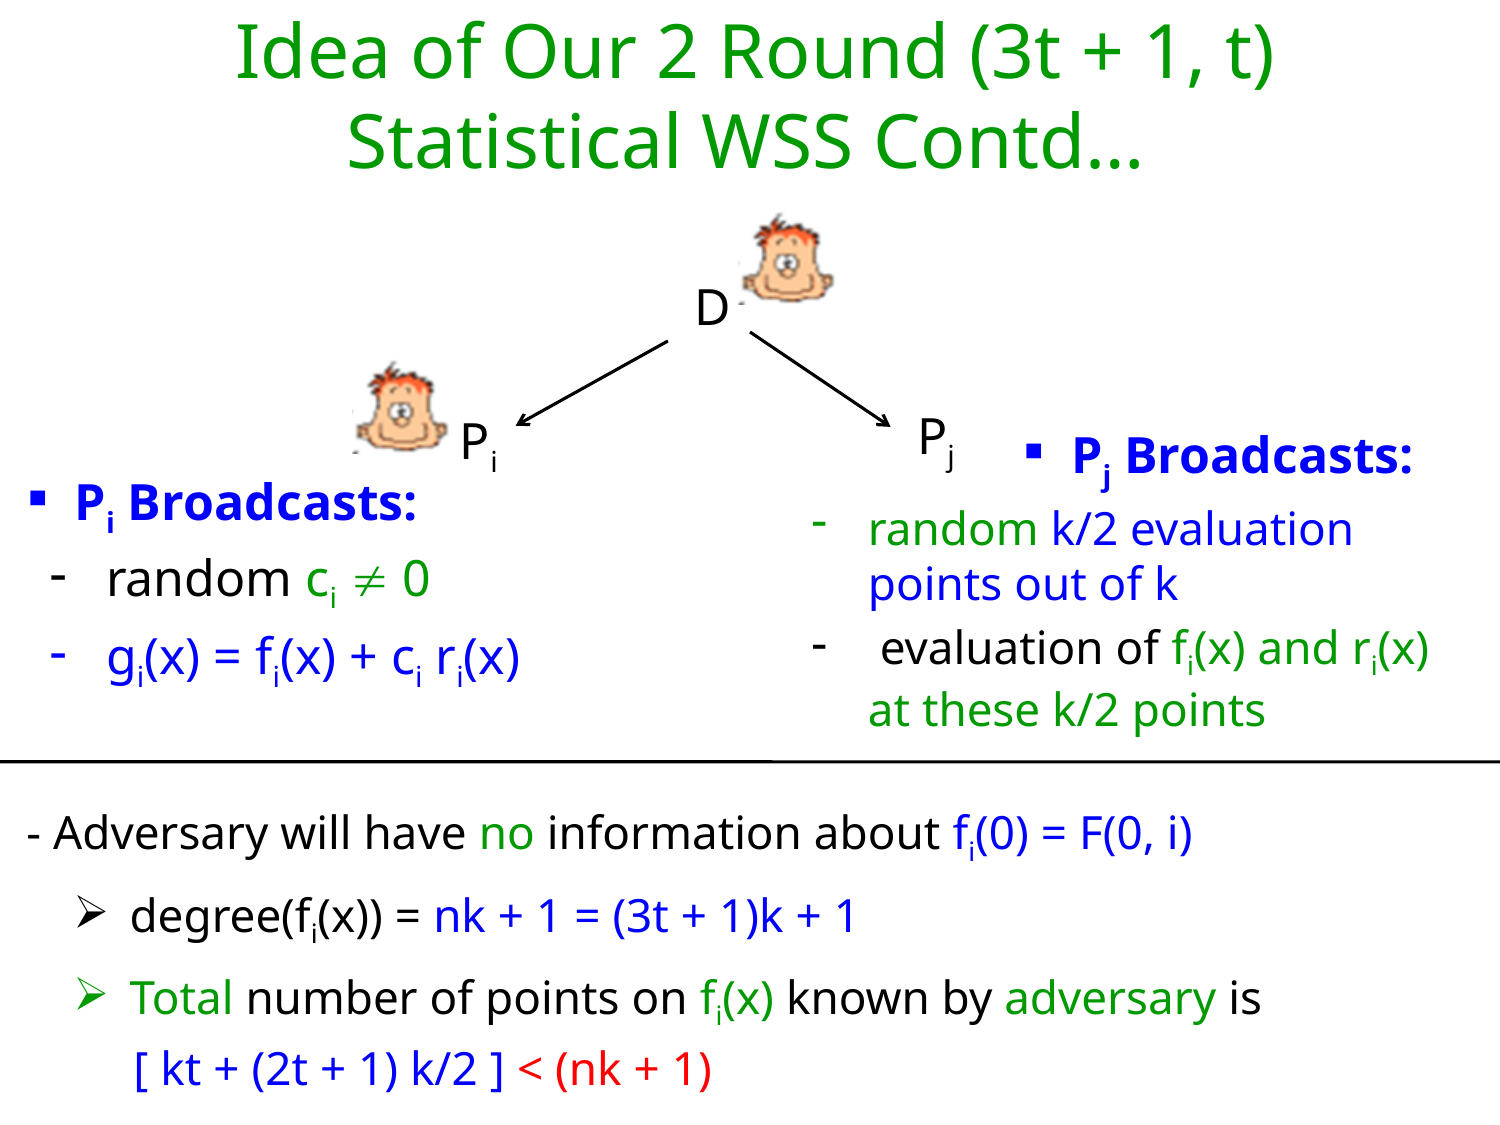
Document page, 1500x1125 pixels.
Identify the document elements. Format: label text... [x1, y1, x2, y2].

text_box random k/2 evaluation points out of k evaluation of fi(x) and ri(x) at these k/2 points [796, 492, 1489, 760]
text_box - Adversary will have no information about fi(0) = F(0, i) [11, 796, 1453, 879]
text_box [749, 331, 891, 428]
text_box Pj [902, 396, 973, 492]
text_box Pi [445, 402, 516, 502]
text_box Pi Broadcasts: [11, 463, 434, 547]
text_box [515, 340, 669, 426]
text_box degree(fi(x)) = nk + 1 = (3t + 1)k + 1 [58, 878, 1477, 960]
text_box Pj Broadcasts: [1007, 416, 1454, 492]
text_box random ci  0 gi(x) = fi(x) + ci ri(x) [35, 538, 727, 703]
picture [738, 202, 844, 305]
picture [352, 351, 458, 454]
text_box Total number of points on fi(x) known by adversary is [ kt + (2t + 1) k/2 ] < (nk + 1) [58, 960, 1477, 1102]
text_box D [679, 267, 750, 368]
title Idea of Our 2 Round (3t + 1, t) Statistical WSS Contd… [46, 11, 1466, 176]
